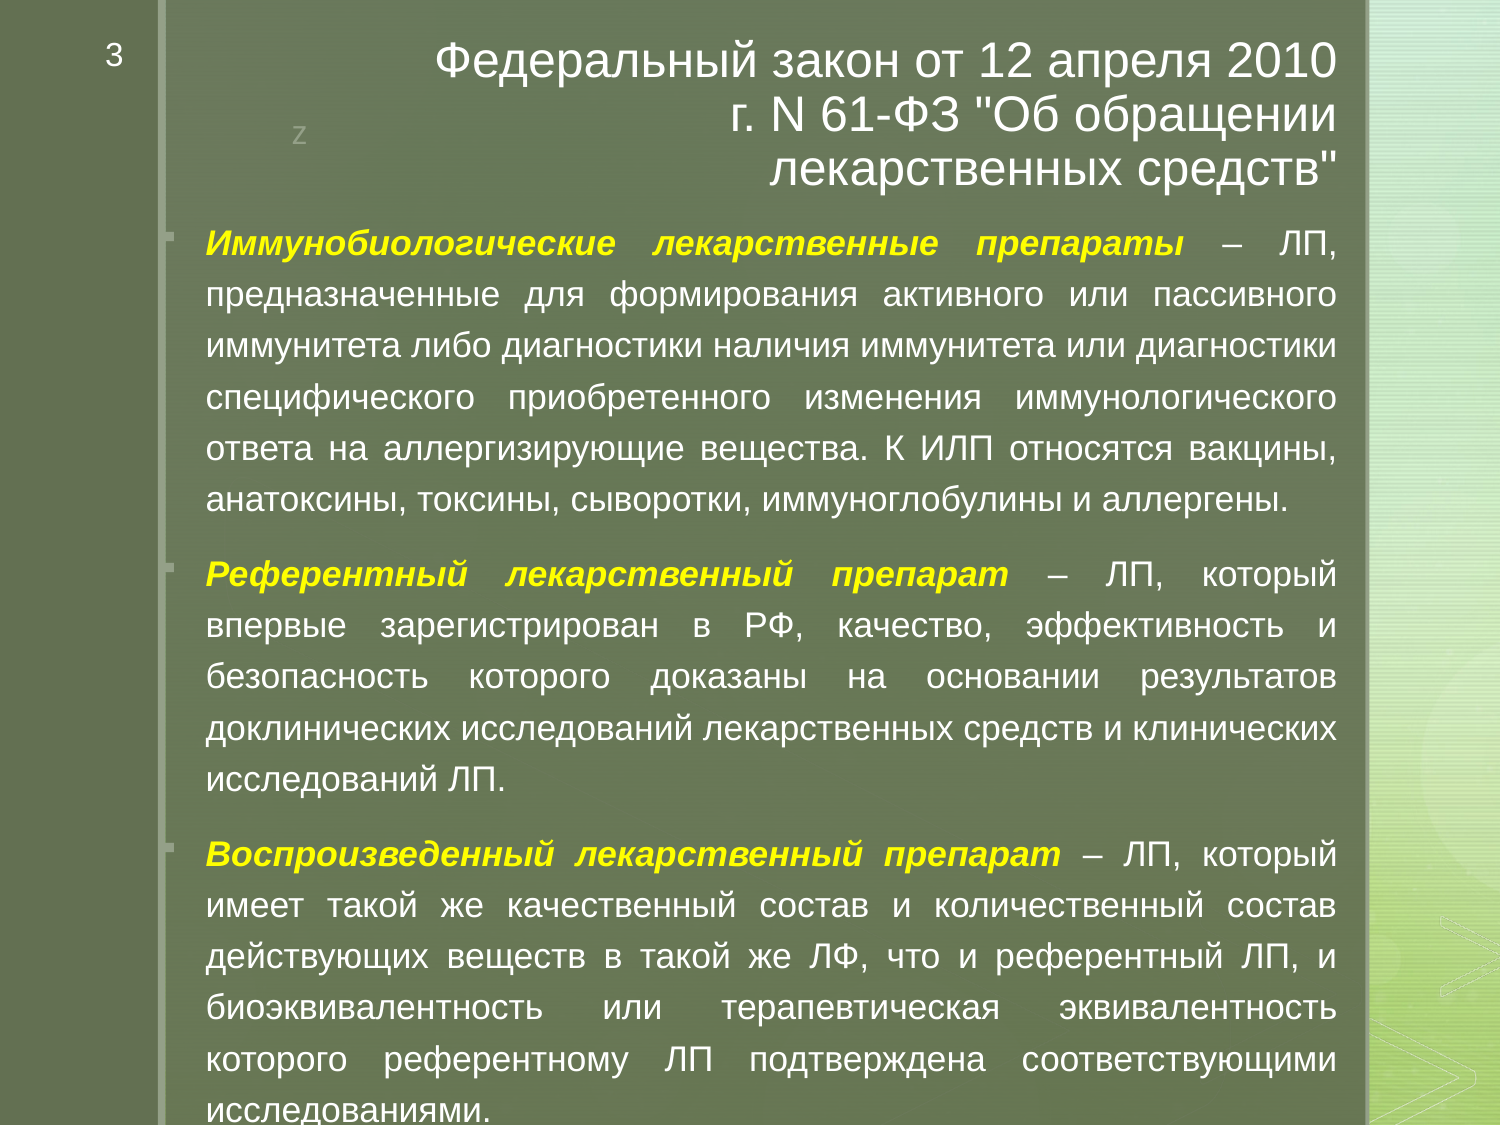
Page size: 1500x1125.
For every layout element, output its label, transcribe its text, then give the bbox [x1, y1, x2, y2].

list Иммунобиологические лекарственные препараты – ЛП, предназначенные для формирования активного или пассивного иммунитета либо диагностики наличия иммунитета или диагностики специфического приобретенного изменения иммунологического ответа на аллергизирующие вещества. К ИЛП относятся вакцины, анатоксины, токсины, сыворотки, иммуноглобулины и аллергены. Референтный лекарственный препарат – ЛП, который впервые зарегистрирован в РФ, качество, эффективность и безопасность которого доказаны на основании результатов доклинических исследований лекарственных средств и клинических исследований ЛП. Воспроизведенный лекарственный препарат – ЛП, который имеет такой же качественный состав и количественный состав действующих веществ в такой же ЛФ, что и референтный ЛП, и биоэквивалентность или терапевтическая эквивалентность которого референтному ЛП подтверждена соответствующими исследованиями. [147, 203, 1353, 1125]
slide_number 3 [26, 26, 132, 80]
title Федеральный закон от 12 апреля 2010 г. N 61-ФЗ "Об обращении лекарственных средств" [388, 27, 1353, 203]
picture [1370, 0, 1500, 1125]
